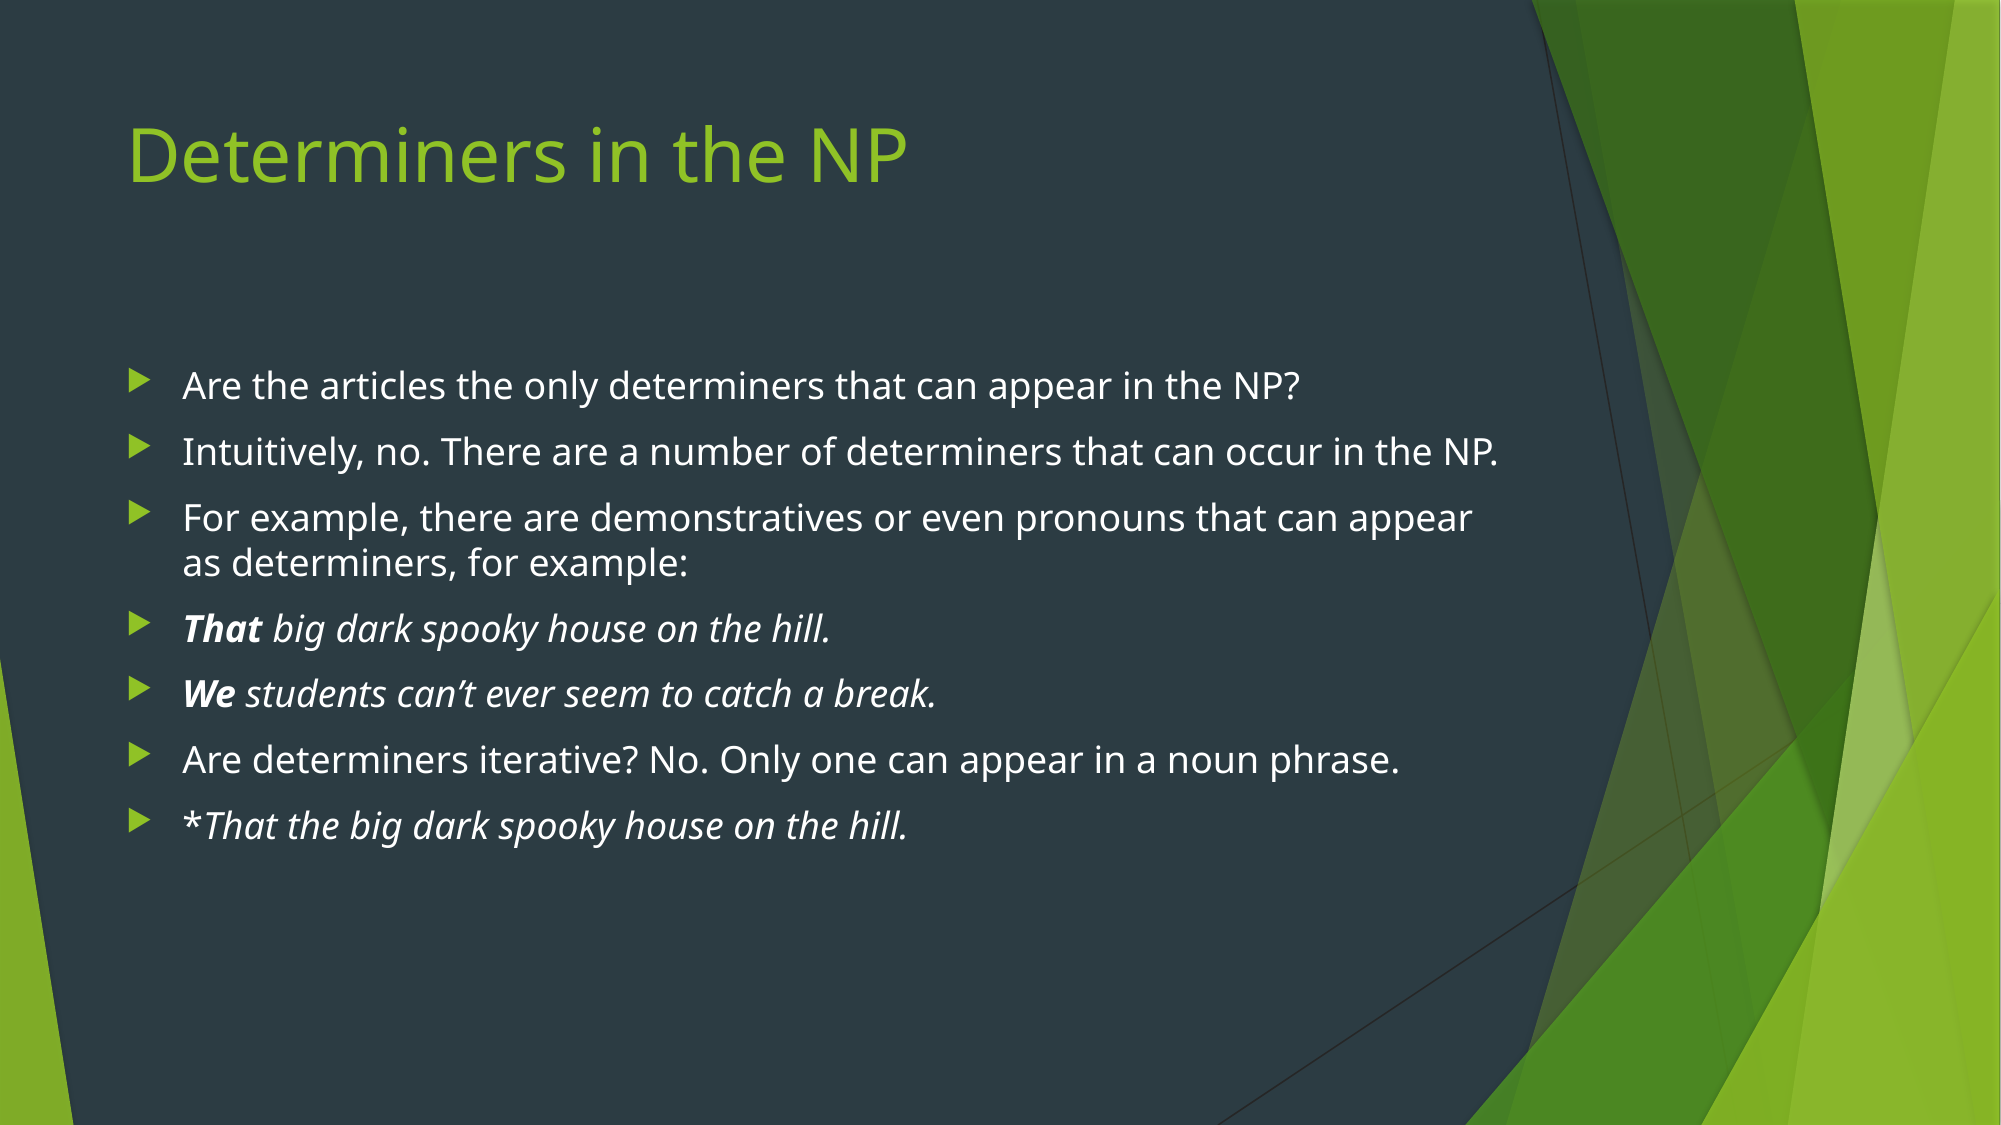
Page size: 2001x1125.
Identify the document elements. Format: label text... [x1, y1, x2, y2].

list Are the articles the only determiners that can appear in the NP? Intuitively, no. There are a number of determiners that can occur in the NP. For example, there are demonstratives or even pronouns that can appear as determiners, for example: That big dark spooky house on the hill. We students can’t ever seem to catch a break. Are determiners iterative? No. Only one can appear in a noun phrase. *That the big dark spooky house on the hill. [111, 354, 1522, 992]
title Determiners in the NP [111, 99, 1522, 317]
